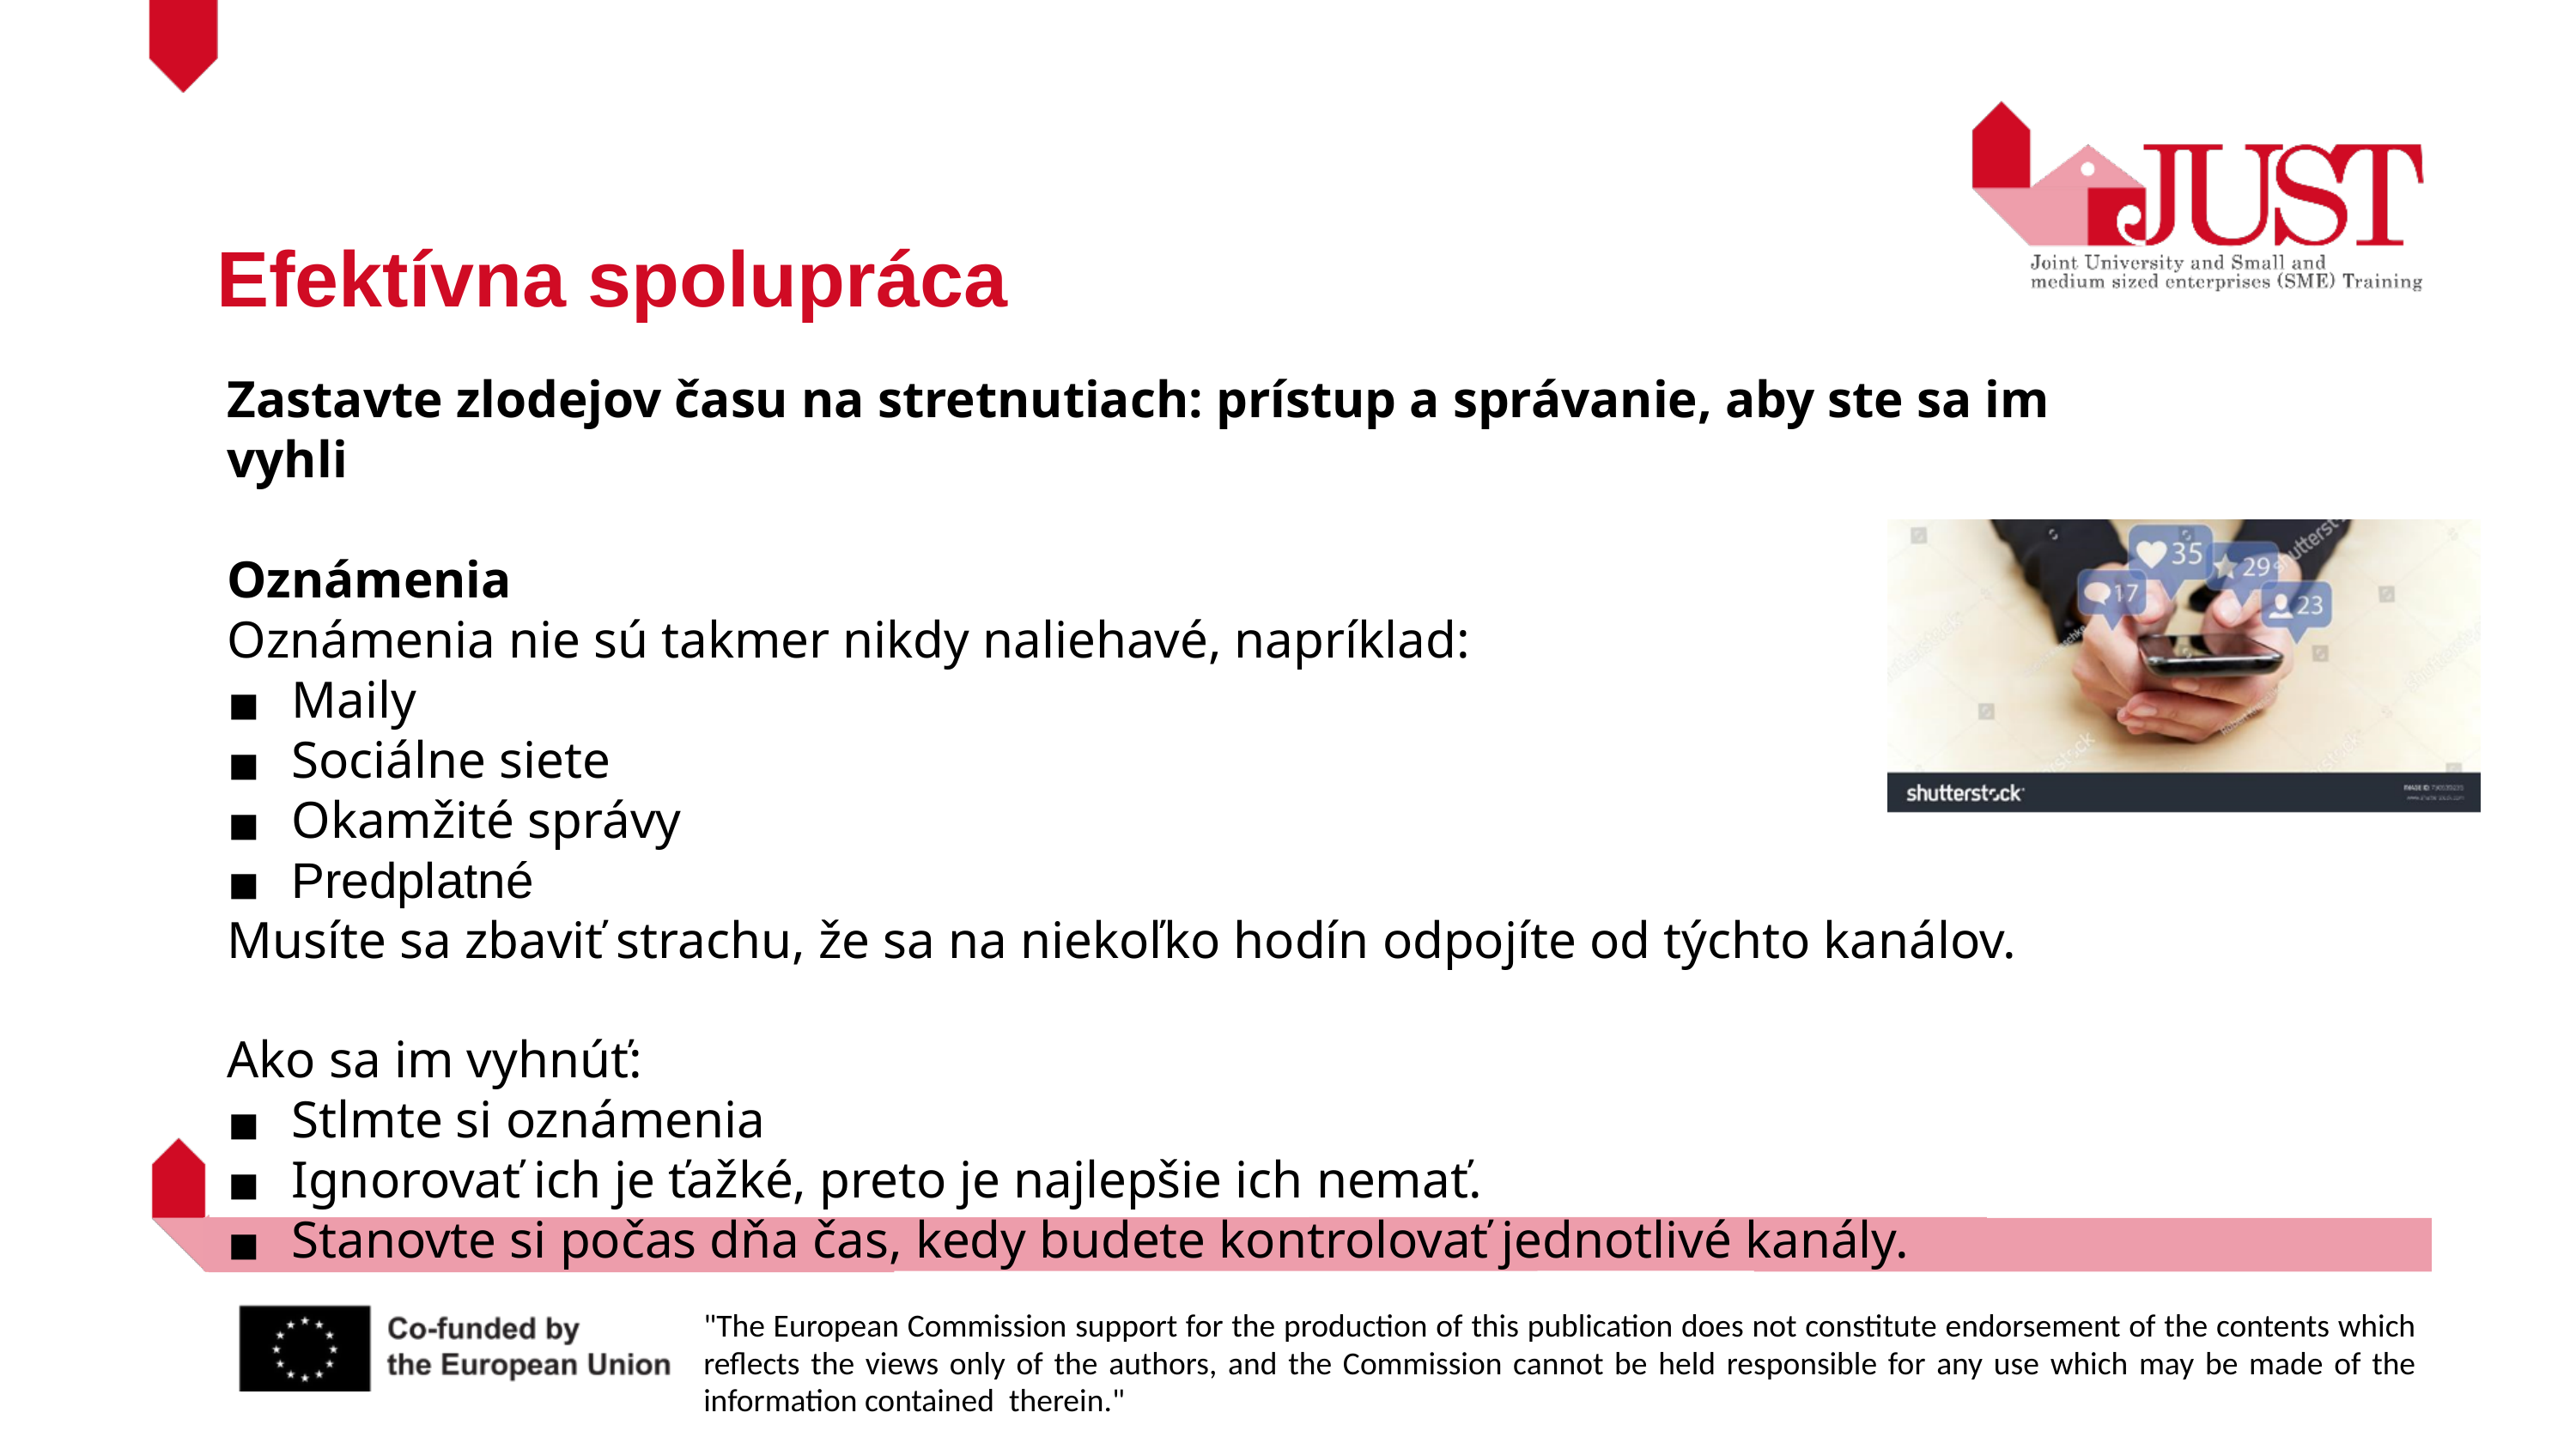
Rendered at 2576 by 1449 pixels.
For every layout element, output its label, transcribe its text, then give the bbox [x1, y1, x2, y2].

picture [144, 1133, 210, 1287]
text_box Efektívna spolupráca [204, 221, 1445, 329]
picture [1886, 518, 2481, 814]
picture [233, 1335, 702, 1391]
picture [144, 0, 228, 100]
text_box Zastavte zlodejov času na stretnutiach: prístup a správanie, aby ste sa im vyhli Oznámenia Oznámenia nie sú takmer nikdy naliehavé, napríklad: Maily Sociálne siete Okamžité správy Predplatné Musíte sa zbaviť strachu, že sa na niekoľko hodín odpojíte od týchto kanálov. Ako sa im vyhnúť: Stlmte si oznámenia Ignorovať ich je ťažké, preto je najlepšie ich nemať. Stanovte si počas dňa čas, kedy budete kontrolovať jednotlivé kanály. [214, 361, 2184, 1335]
text_box [786, 1089, 1116, 1290]
picture [1965, 96, 2432, 302]
